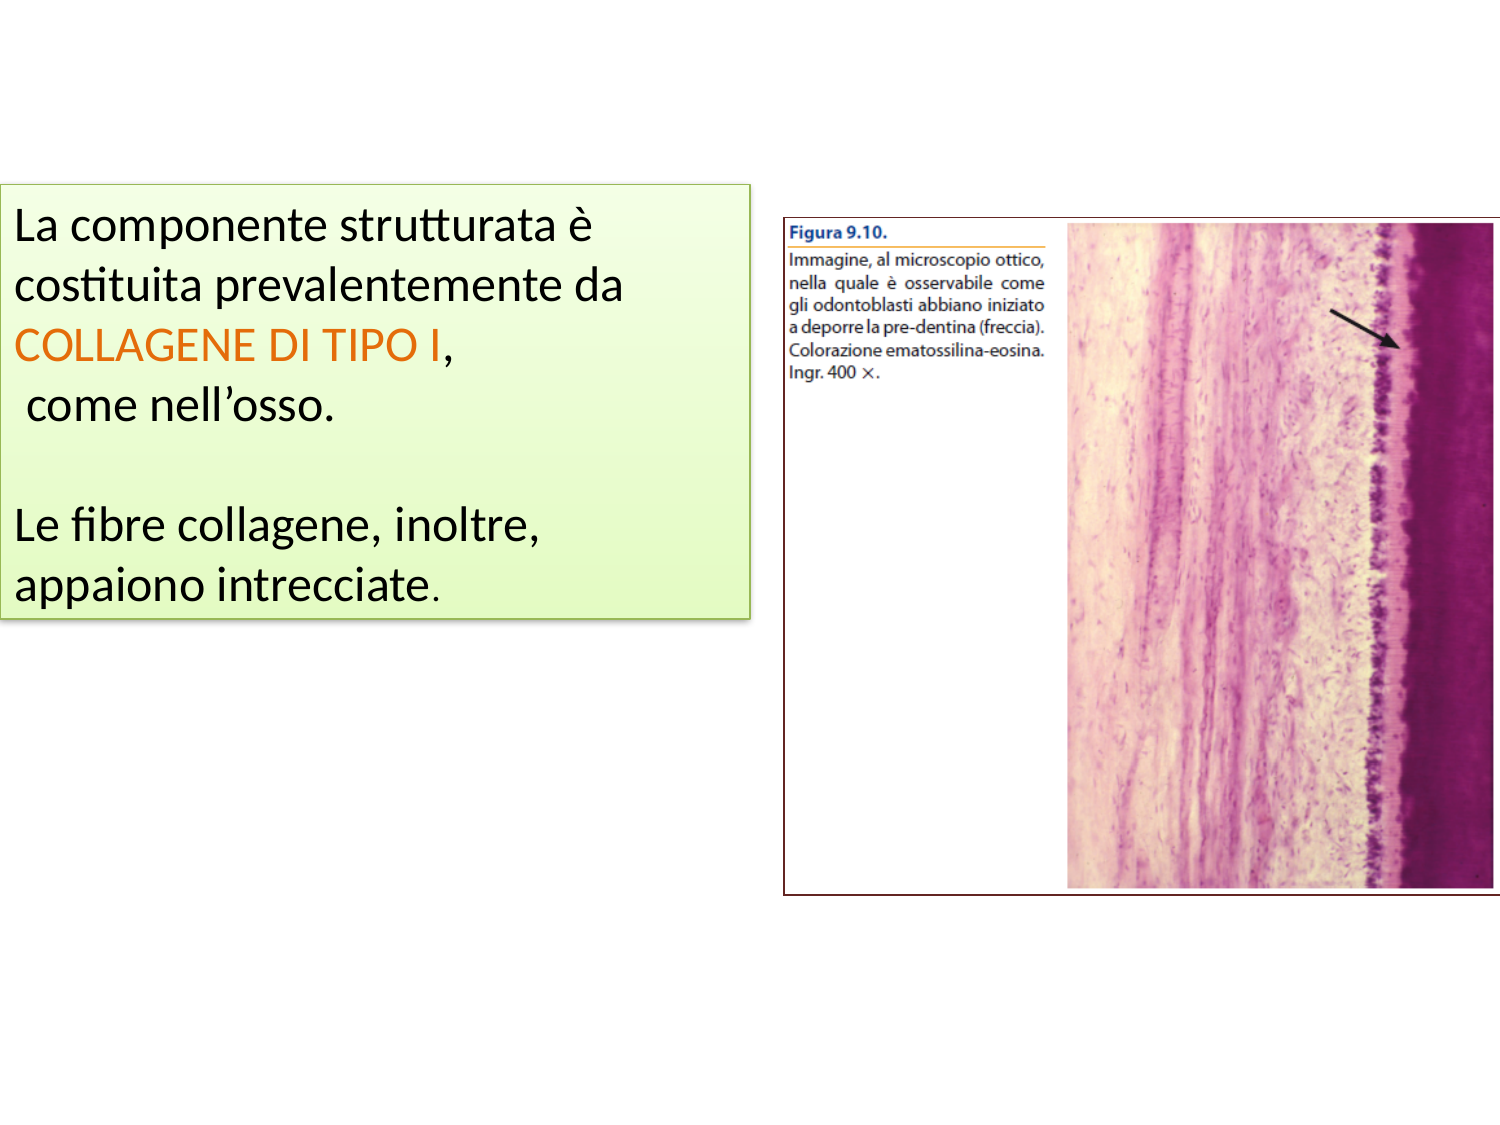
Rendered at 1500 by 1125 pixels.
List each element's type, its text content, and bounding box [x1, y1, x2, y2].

picture [784, 217, 1500, 895]
text_box La componente strutturata è costituita prevalentemente da collagene di tipo I, come nell’osso. Le fibre collagene, inoltre, appaiono intrecciate. [0, 184, 751, 620]
